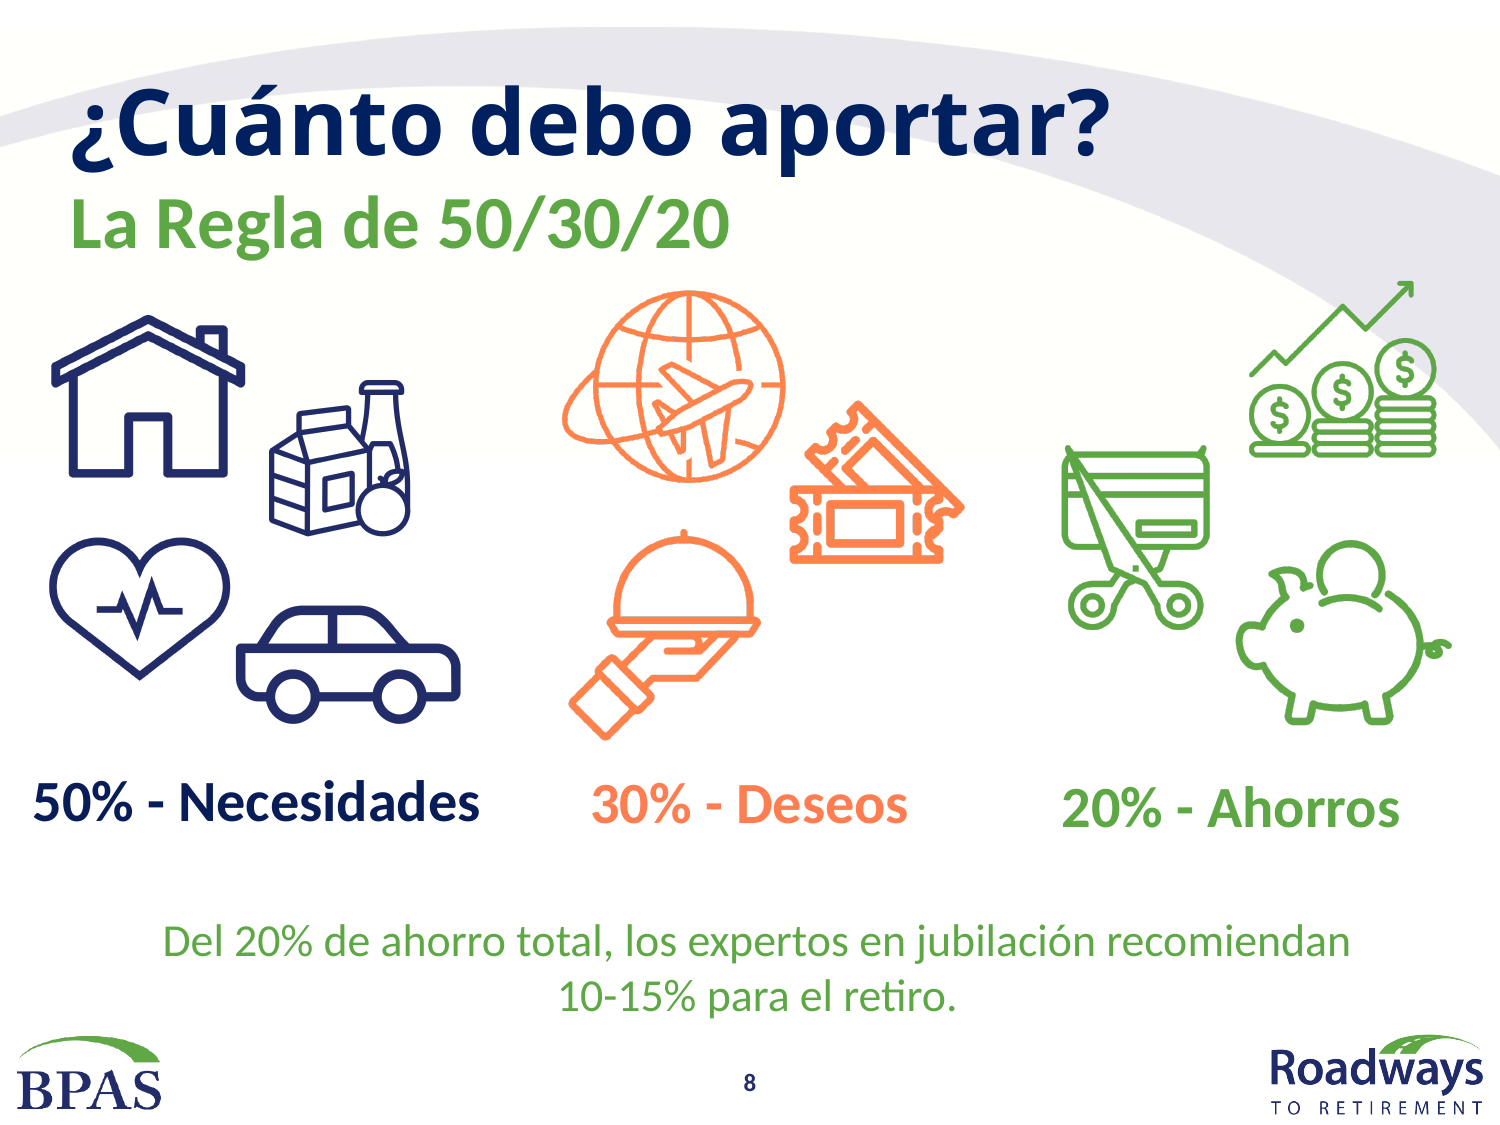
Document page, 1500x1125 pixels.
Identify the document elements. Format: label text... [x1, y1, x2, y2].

picture [13, 1033, 164, 1112]
text_box 30% - Deseos [575, 757, 953, 843]
slide_number 8 [712, 1063, 788, 1100]
text_box 50% - Necesidades [17, 769, 157, 841]
picture [1267, 1032, 1487, 1117]
text_box Del 20% de ahorro total, los expertos en jubilación recomiendan 10-15% para el retiro. [113, 902, 1401, 1028]
text_box 20% - Ahorros [1046, 761, 1492, 847]
title ¿Cuánto debo aportar? La Regla de 50/30/20 [55, 55, 1445, 244]
picture [0, 178, 1500, 851]
